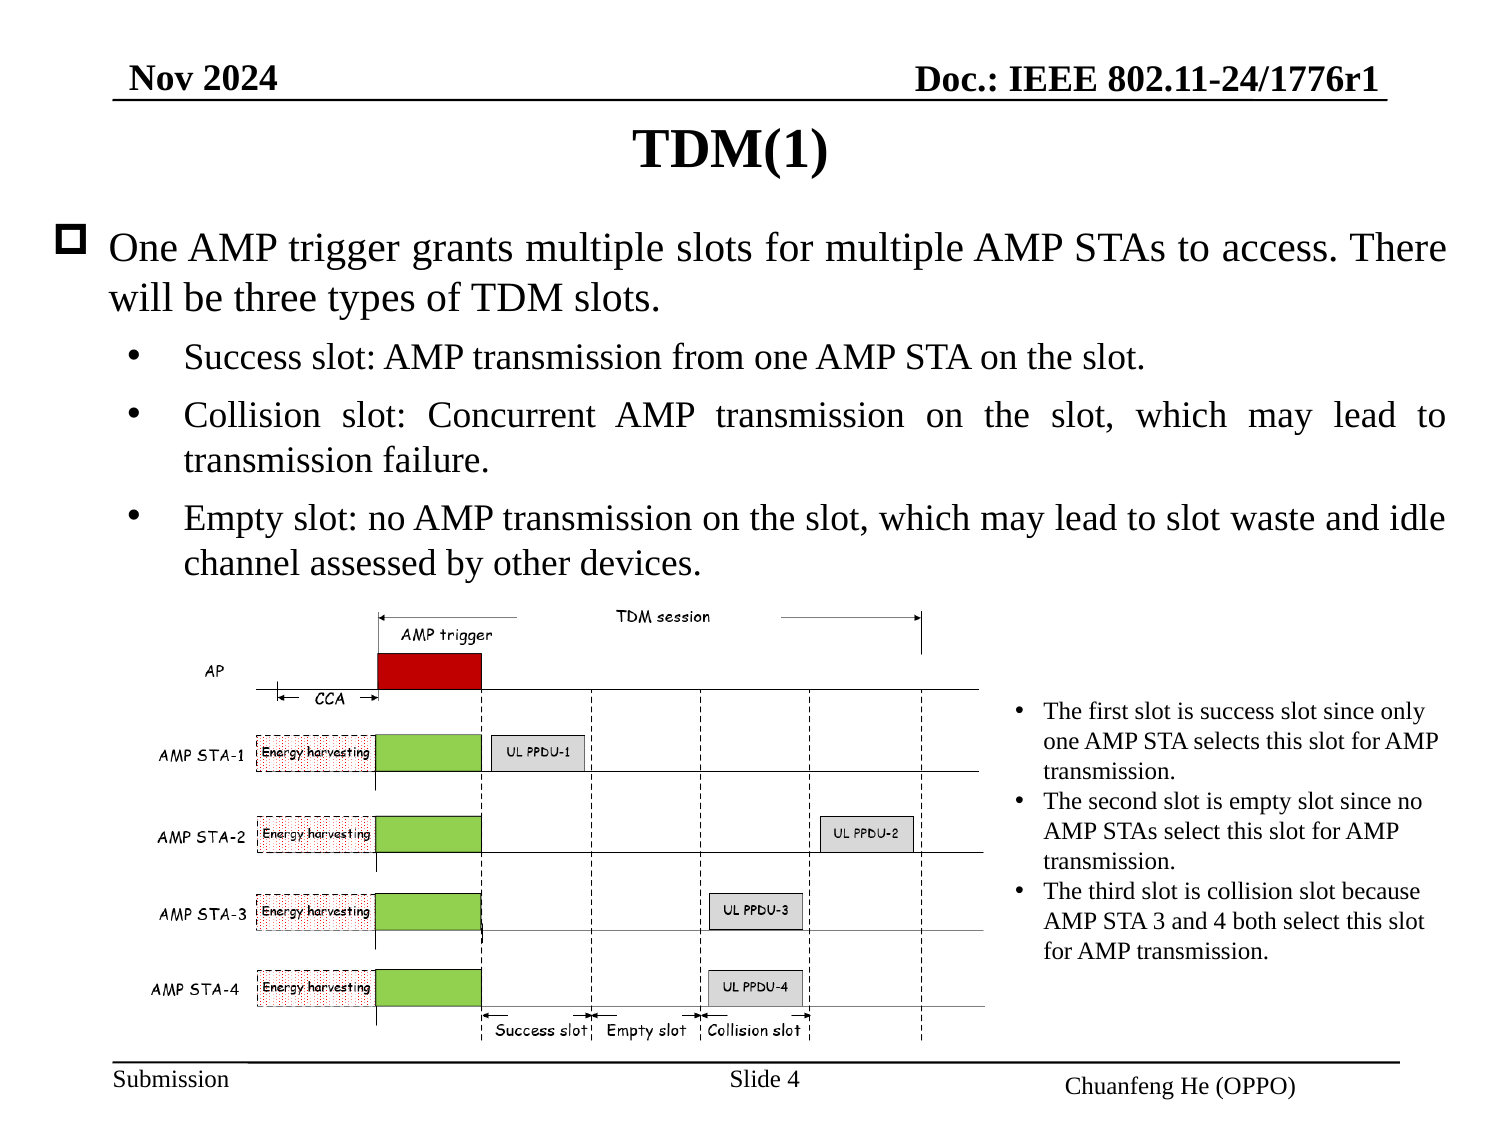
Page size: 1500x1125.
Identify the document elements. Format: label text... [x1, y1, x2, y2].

text_box Slide 4 [712, 1067, 800, 1122]
text_box Chuanfeng He (OPPO) [1050, 1062, 1402, 1093]
text_box TDM(1) [62, 112, 1400, 193]
text_box One AMP trigger grants multiple slots for multiple AMP STAs to access. There will be three types of TDM slots. Success slot: AMP transmission from one AMP STA on the slot. Collision slot: Concurrent AMP transmission on the slot, which may lead to transmission failure. Empty slot: no AMP transmission on the slot, which may lead to slot waste and idle channel assessed by other devices. [37, 212, 1463, 590]
text_box Doc.: IEEE 802.11-24/1776r1 [899, 46, 1413, 107]
text_box The first slot is success slot since only one AMP STA selects this slot for AMP transmission. The second slot is empty slot since no AMP STAs select this slot for AMP transmission. The third slot is collision slot because AMP STA 3 and 4 both select this slot for AMP transmission. [1008, 687, 1463, 972]
text_box Nov 2024 [114, 45, 493, 100]
picture [118, 587, 1003, 1060]
